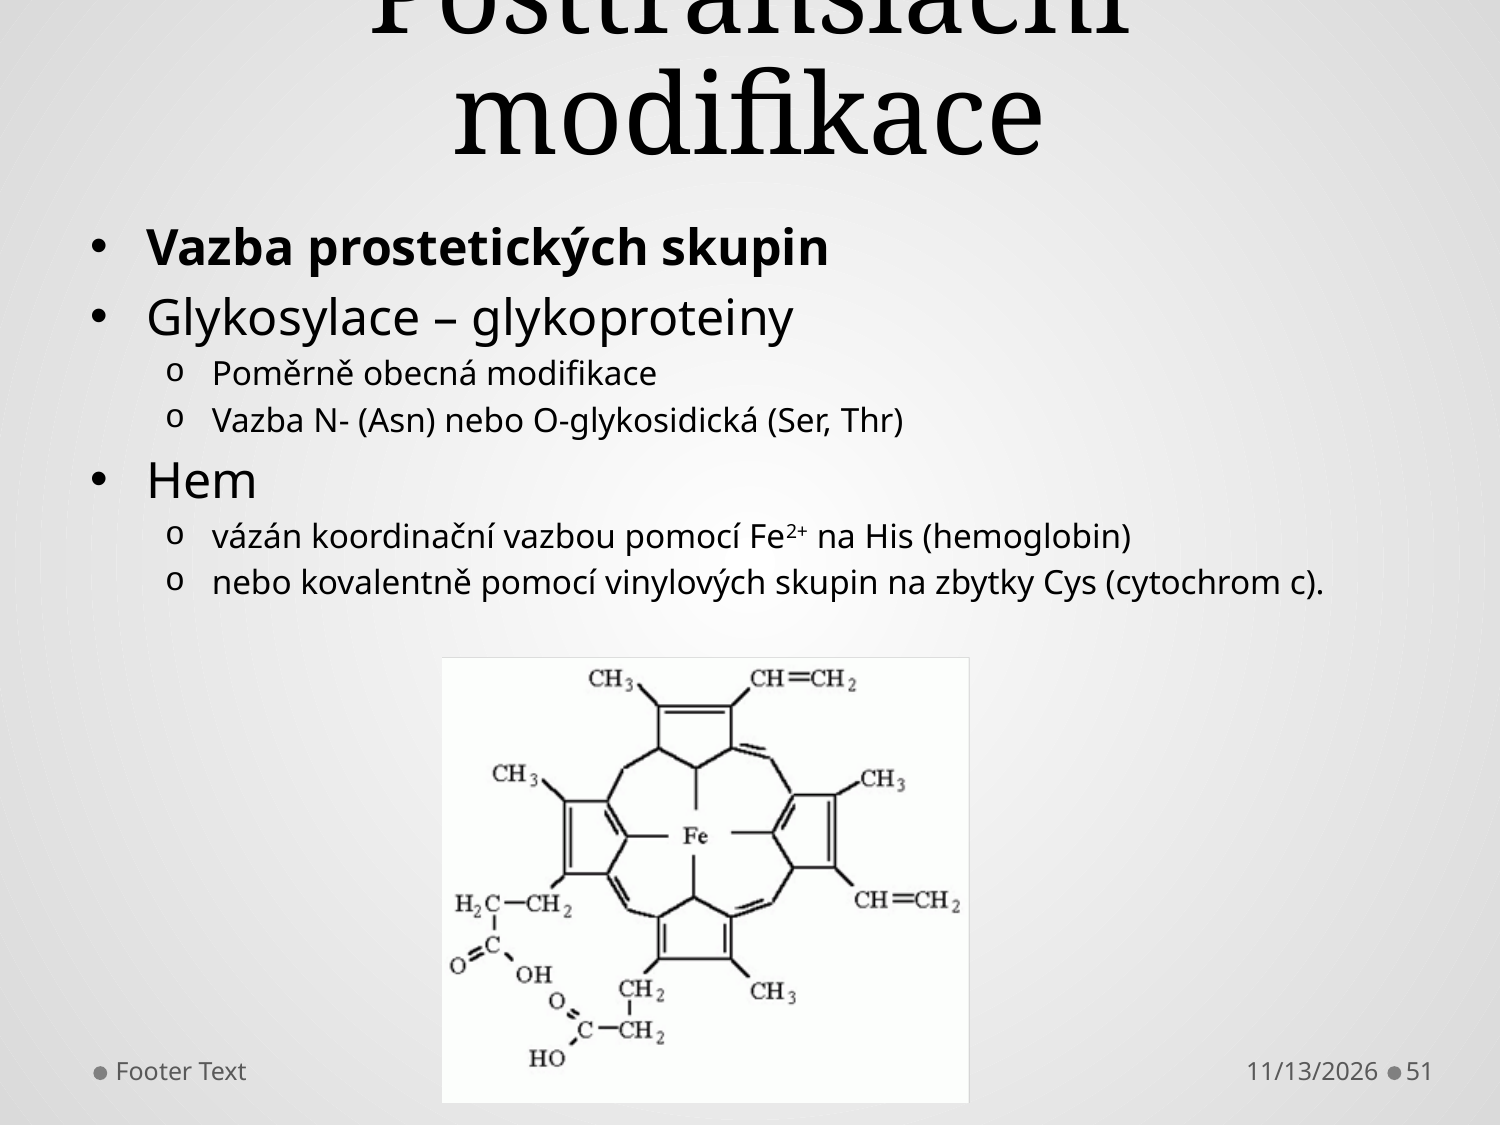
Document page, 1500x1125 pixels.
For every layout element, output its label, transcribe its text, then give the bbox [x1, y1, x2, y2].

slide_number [1043, 1042, 1386, 1103]
list Vazba prostetických skupin Glykosylace – glykoproteiny Poměrně obecná modifikace Vazba N- (Asn) nebo O-glykosidická (Ser, Thr) Hem vázán koordinační vazbou pomocí Fe2+ na His (hemoglobin) nebo kovalentně pomocí vinylových skupin na zbytky Cys (cytochrom c). [75, 208, 1425, 1005]
title Posttranslační modifikace [75, 0, 1425, 185]
footer Footer Text [108, 1042, 437, 1103]
picture [442, 656, 972, 1103]
slide_number 51 [1401, 1042, 1494, 1103]
